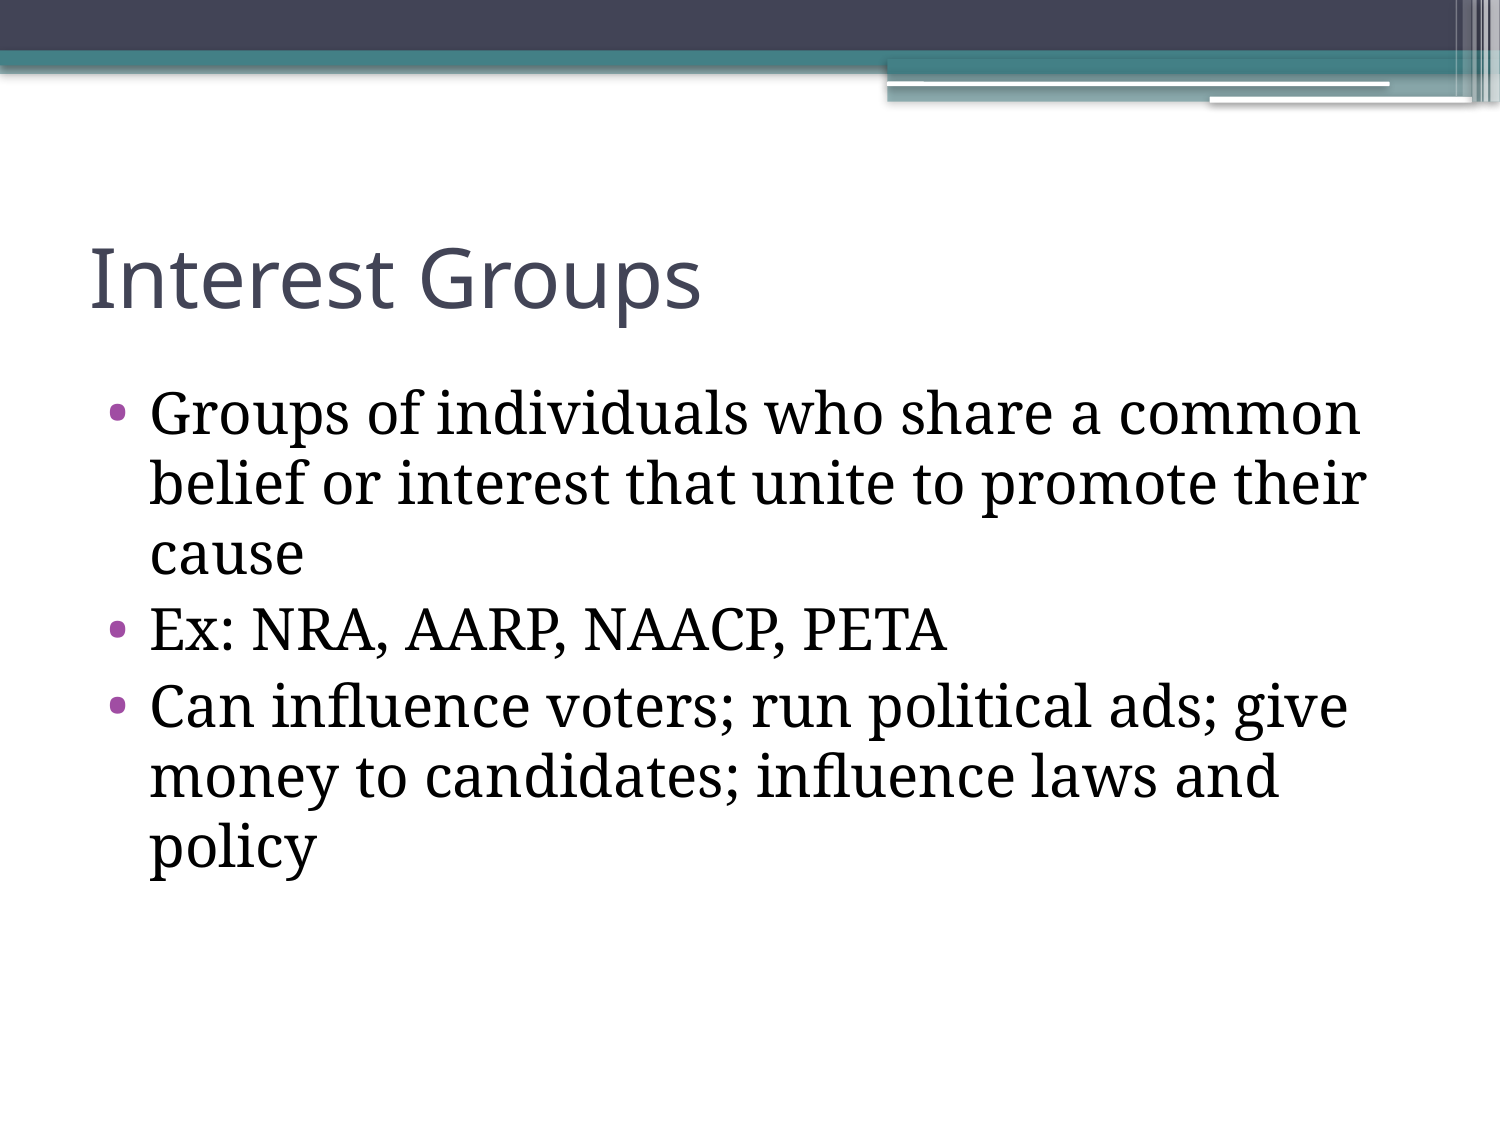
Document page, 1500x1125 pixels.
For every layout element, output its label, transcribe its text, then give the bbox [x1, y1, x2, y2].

title Interest Groups [75, 187, 1425, 363]
list Groups of individuals who share a common belief or interest that unite to promote their cause Ex: NRA, AARP, NAACP, PETA Can influence voters; run political ads; give money to candidates; influence laws and policy [75, 368, 1425, 1079]
